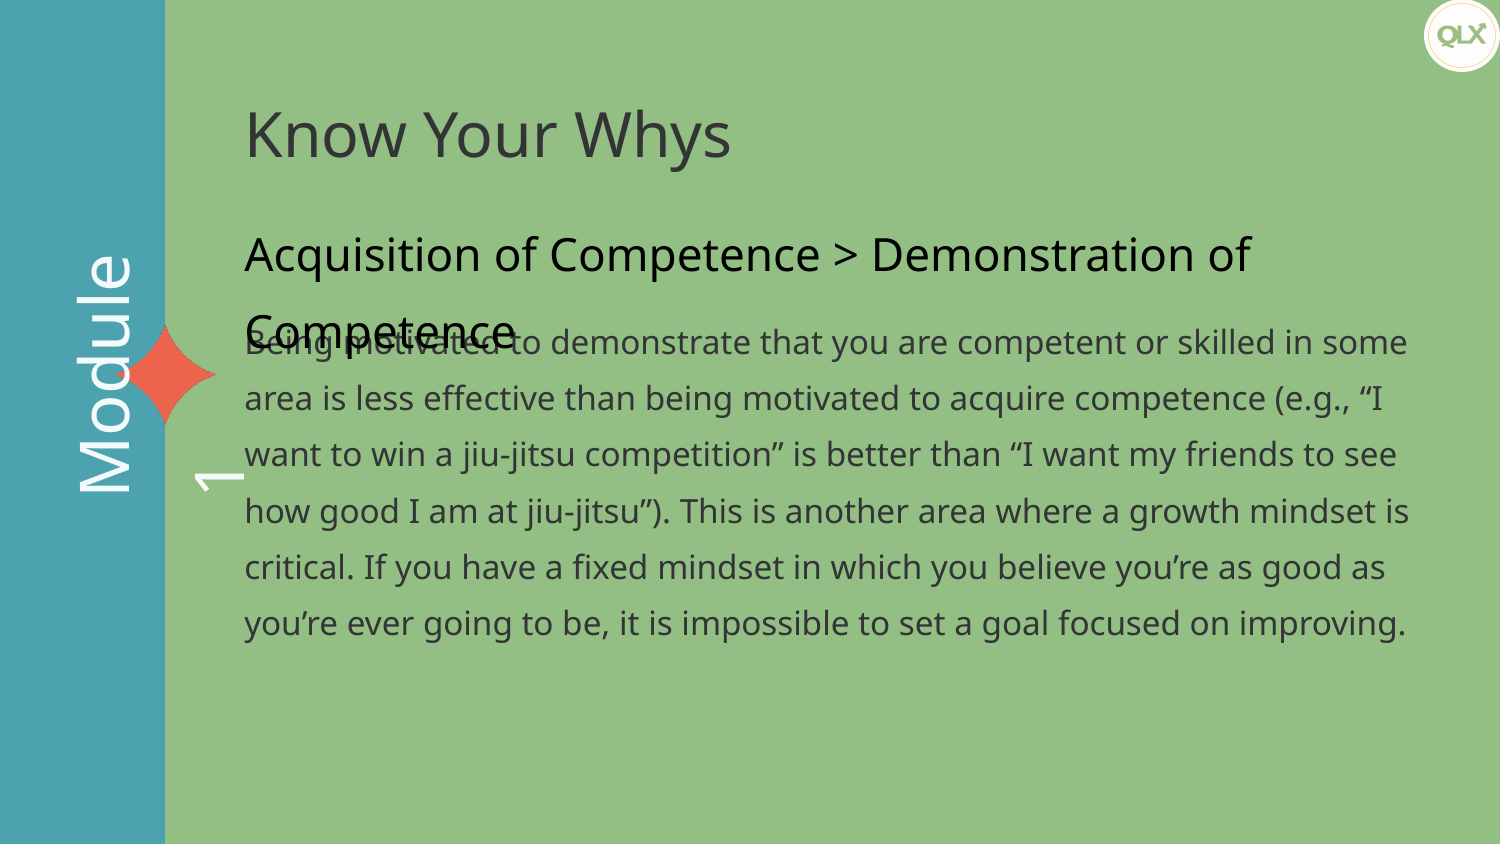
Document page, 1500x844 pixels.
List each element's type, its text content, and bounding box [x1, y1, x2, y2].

picture [1424, 0, 1500, 73]
text_box Being motivated to demonstrate that you are competent or skilled in some area is less effective than being motivated to acquire competence (e.g., “I want to win a jiu-jitsu competition” is better than “I want my friends to see how good I am at jiu-jitsu”). This is another area where a growth mindset is critical. If you have a fixed mindset in which you believe you’re as good as you’re ever going to be, it is impossible to set a goal focused on improving. [244, 304, 1416, 699]
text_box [0, 0, 216, 844]
text_box Know Your Whys [244, 94, 1153, 170]
text_box Acquisition of Competence > Demonstration of Competence [244, 204, 1393, 358]
